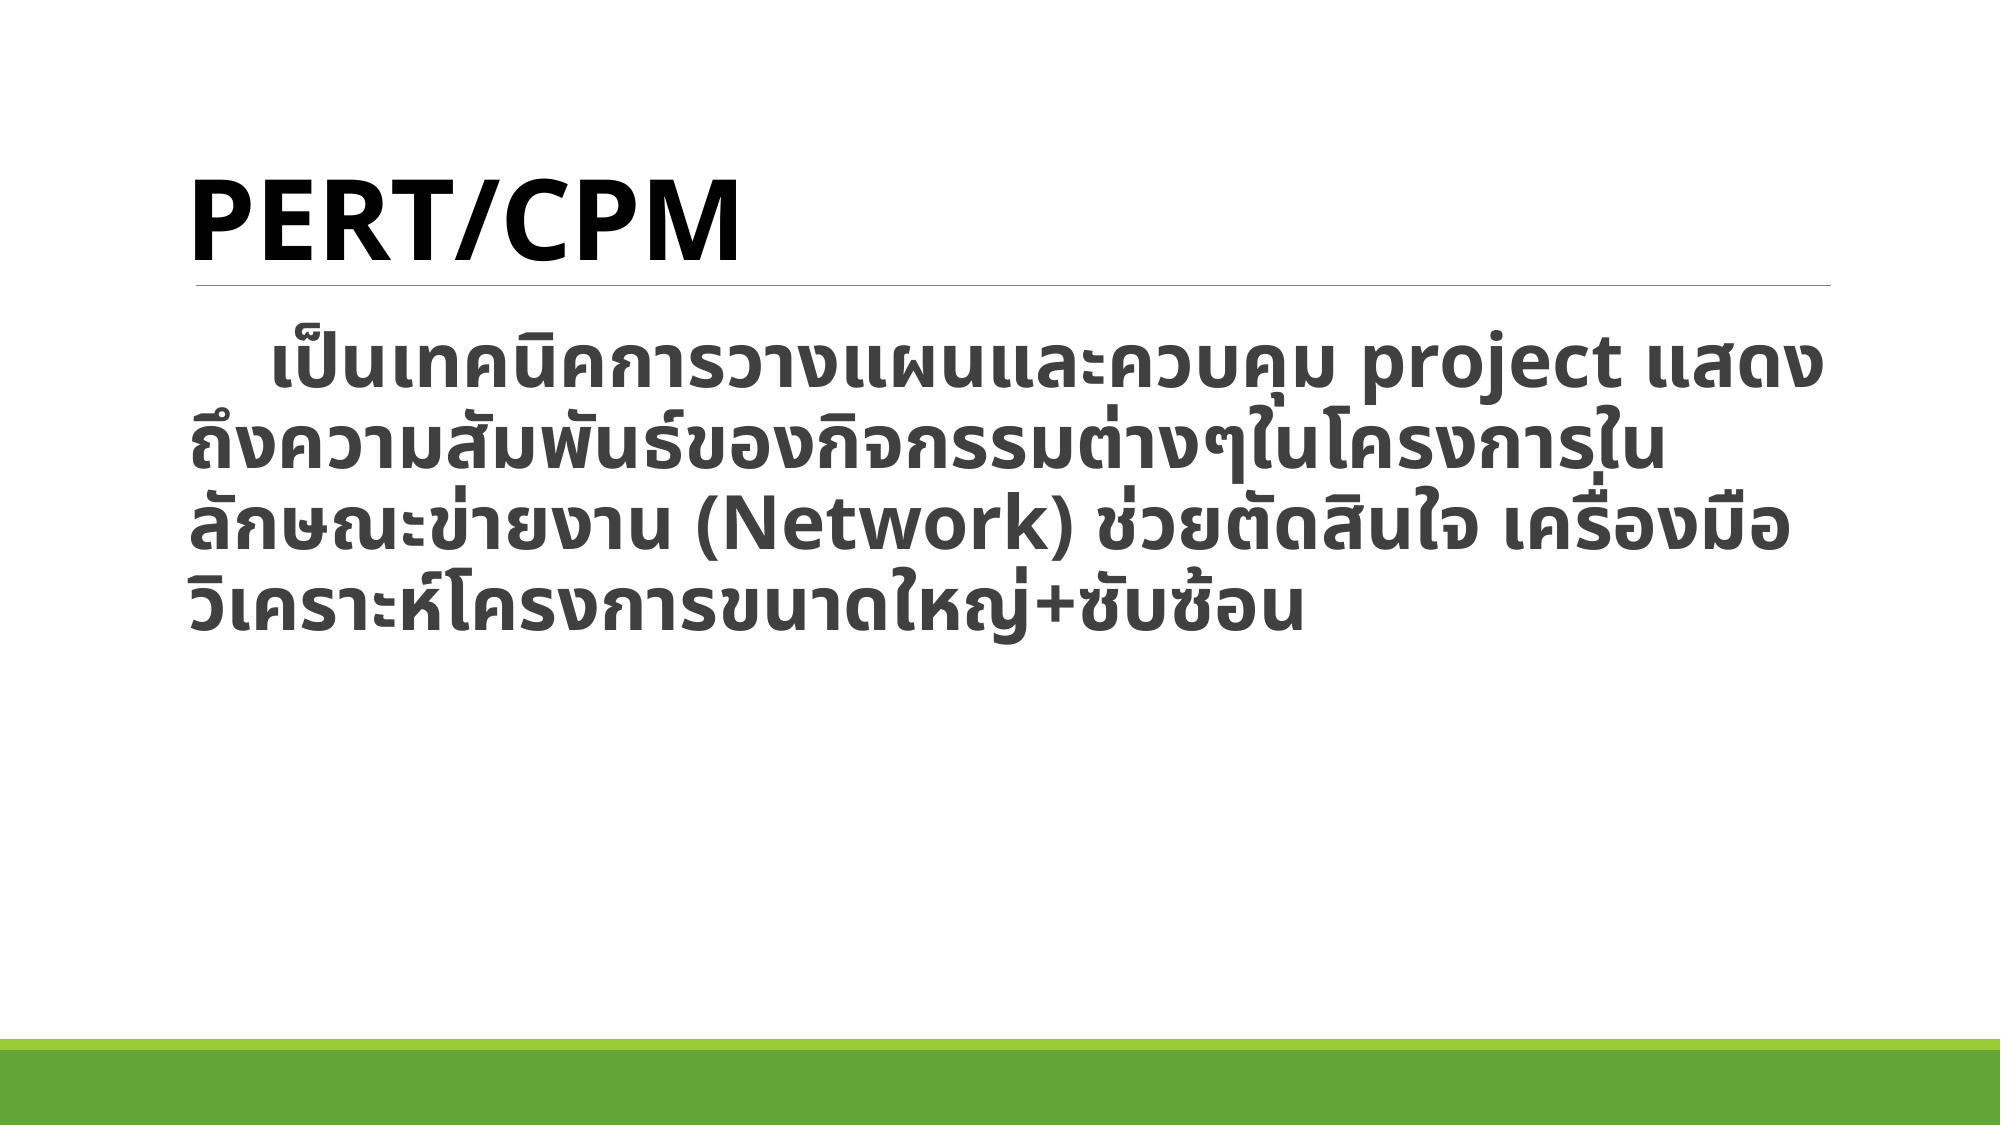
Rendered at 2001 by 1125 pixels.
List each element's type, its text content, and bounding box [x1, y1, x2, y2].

title PERT/CPM [170, 160, 1446, 291]
list เป็นเทคนิคการวางแผนและควบคุม project แสดงถึงความสัมพันธ์ของกิจกรรมต่างๆในโครงการในลักษณะข่ายงาน (Network) ช่วยตัดสินใจ เครื่องมือวิเคราะห์โครงการขนาดใหญ่+ซับซ้อน [173, 196, 1886, 1055]
